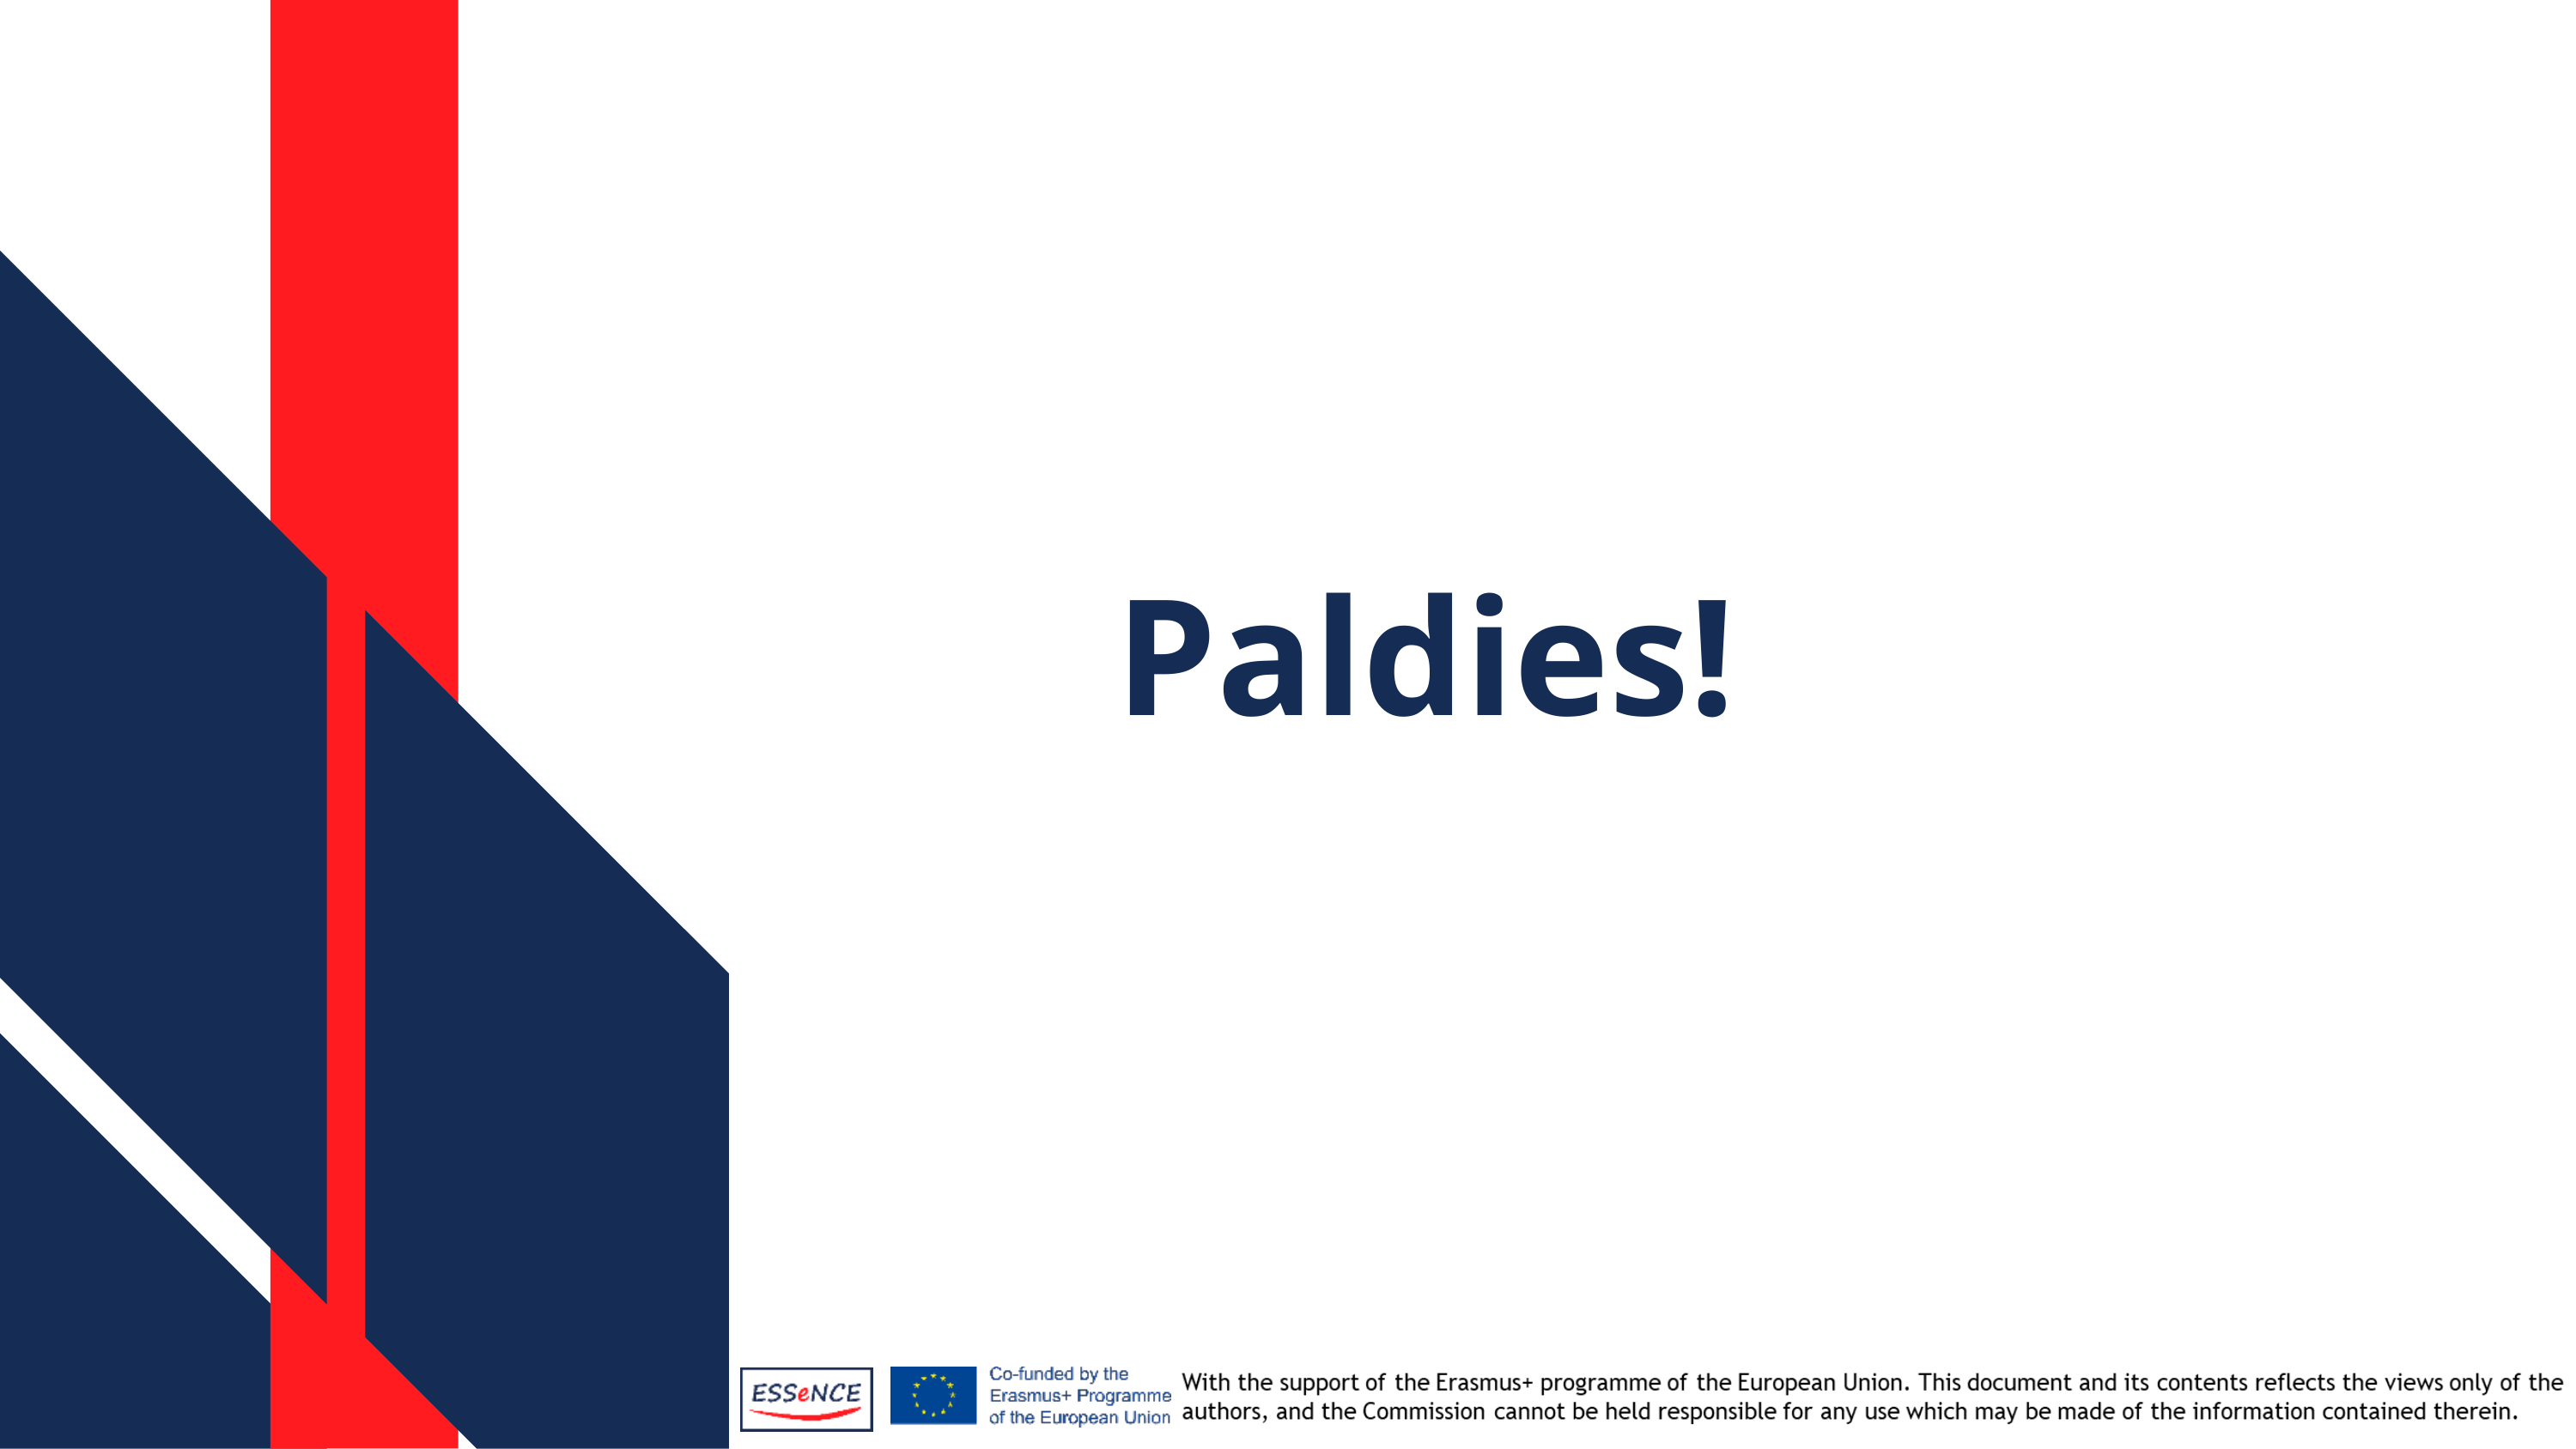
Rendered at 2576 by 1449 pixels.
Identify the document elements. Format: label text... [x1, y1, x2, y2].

picture [740, 1367, 873, 1432]
title Paldies! [1115, 552, 2088, 797]
picture [890, 1360, 2576, 1440]
text_box [869, 1293, 2555, 1428]
